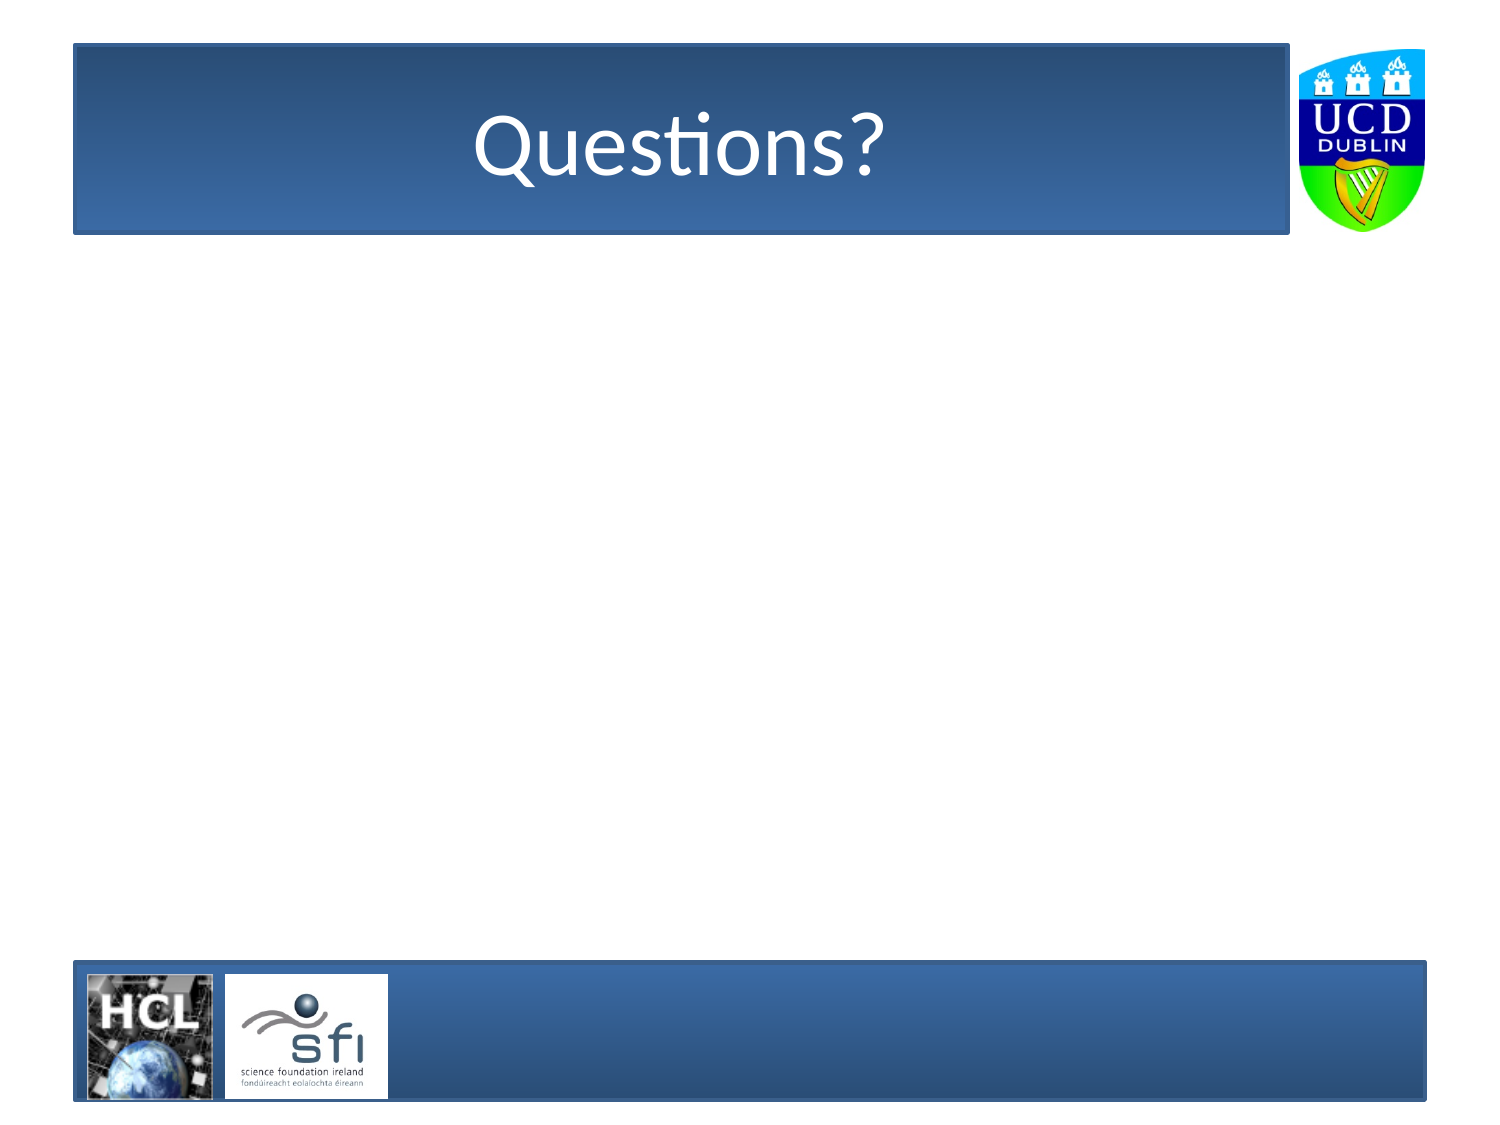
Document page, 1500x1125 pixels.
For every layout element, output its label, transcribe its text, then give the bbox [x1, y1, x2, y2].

picture [87, 974, 213, 1100]
picture [225, 974, 388, 1099]
title Questions? [73, 43, 1290, 235]
picture [1315, 70, 1333, 95]
picture [1299, 99, 1425, 232]
picture [1383, 57, 1411, 94]
picture [1346, 61, 1370, 94]
picture [1299, 49, 1397, 74]
